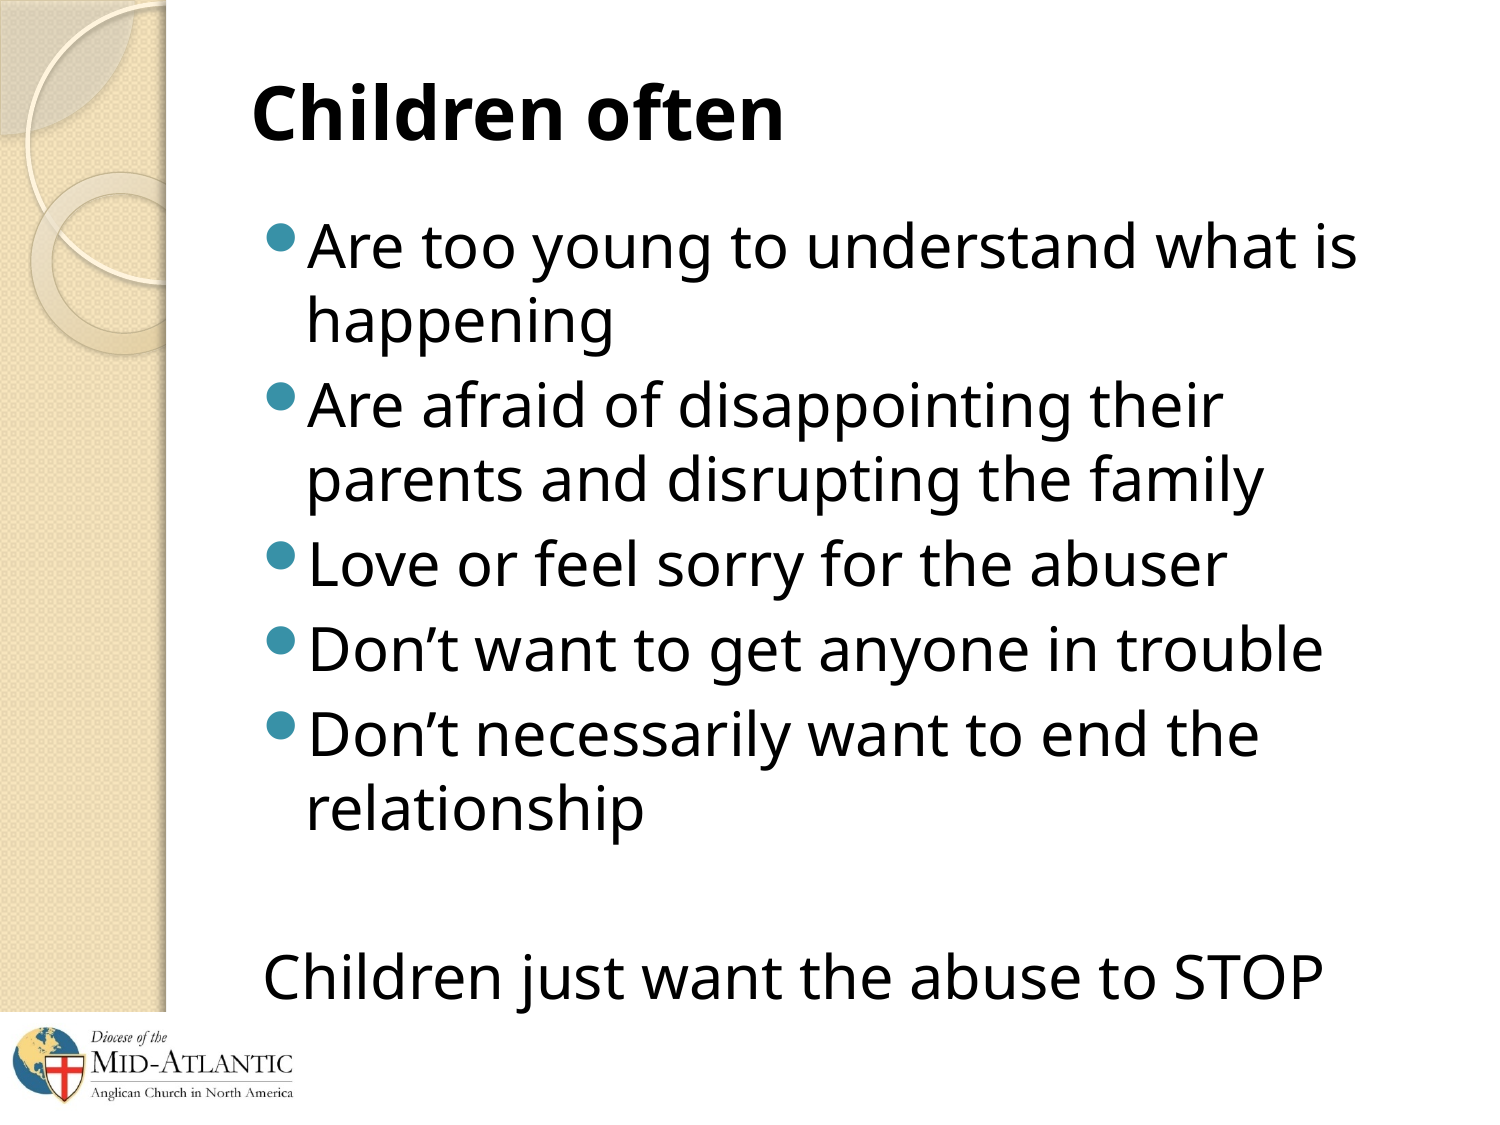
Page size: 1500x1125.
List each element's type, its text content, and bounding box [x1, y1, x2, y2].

list Are too young to understand what is happening Are afraid of disappointing their parents and disrupting the family Love or feel sorry for the abuser Don’t want to get anyone in trouble Don’t necessarily want to end the relationship Children just want the abuse to STOP [235, 200, 1466, 1025]
title Children often [235, 45, 1466, 175]
picture [0, 1012, 356, 1125]
